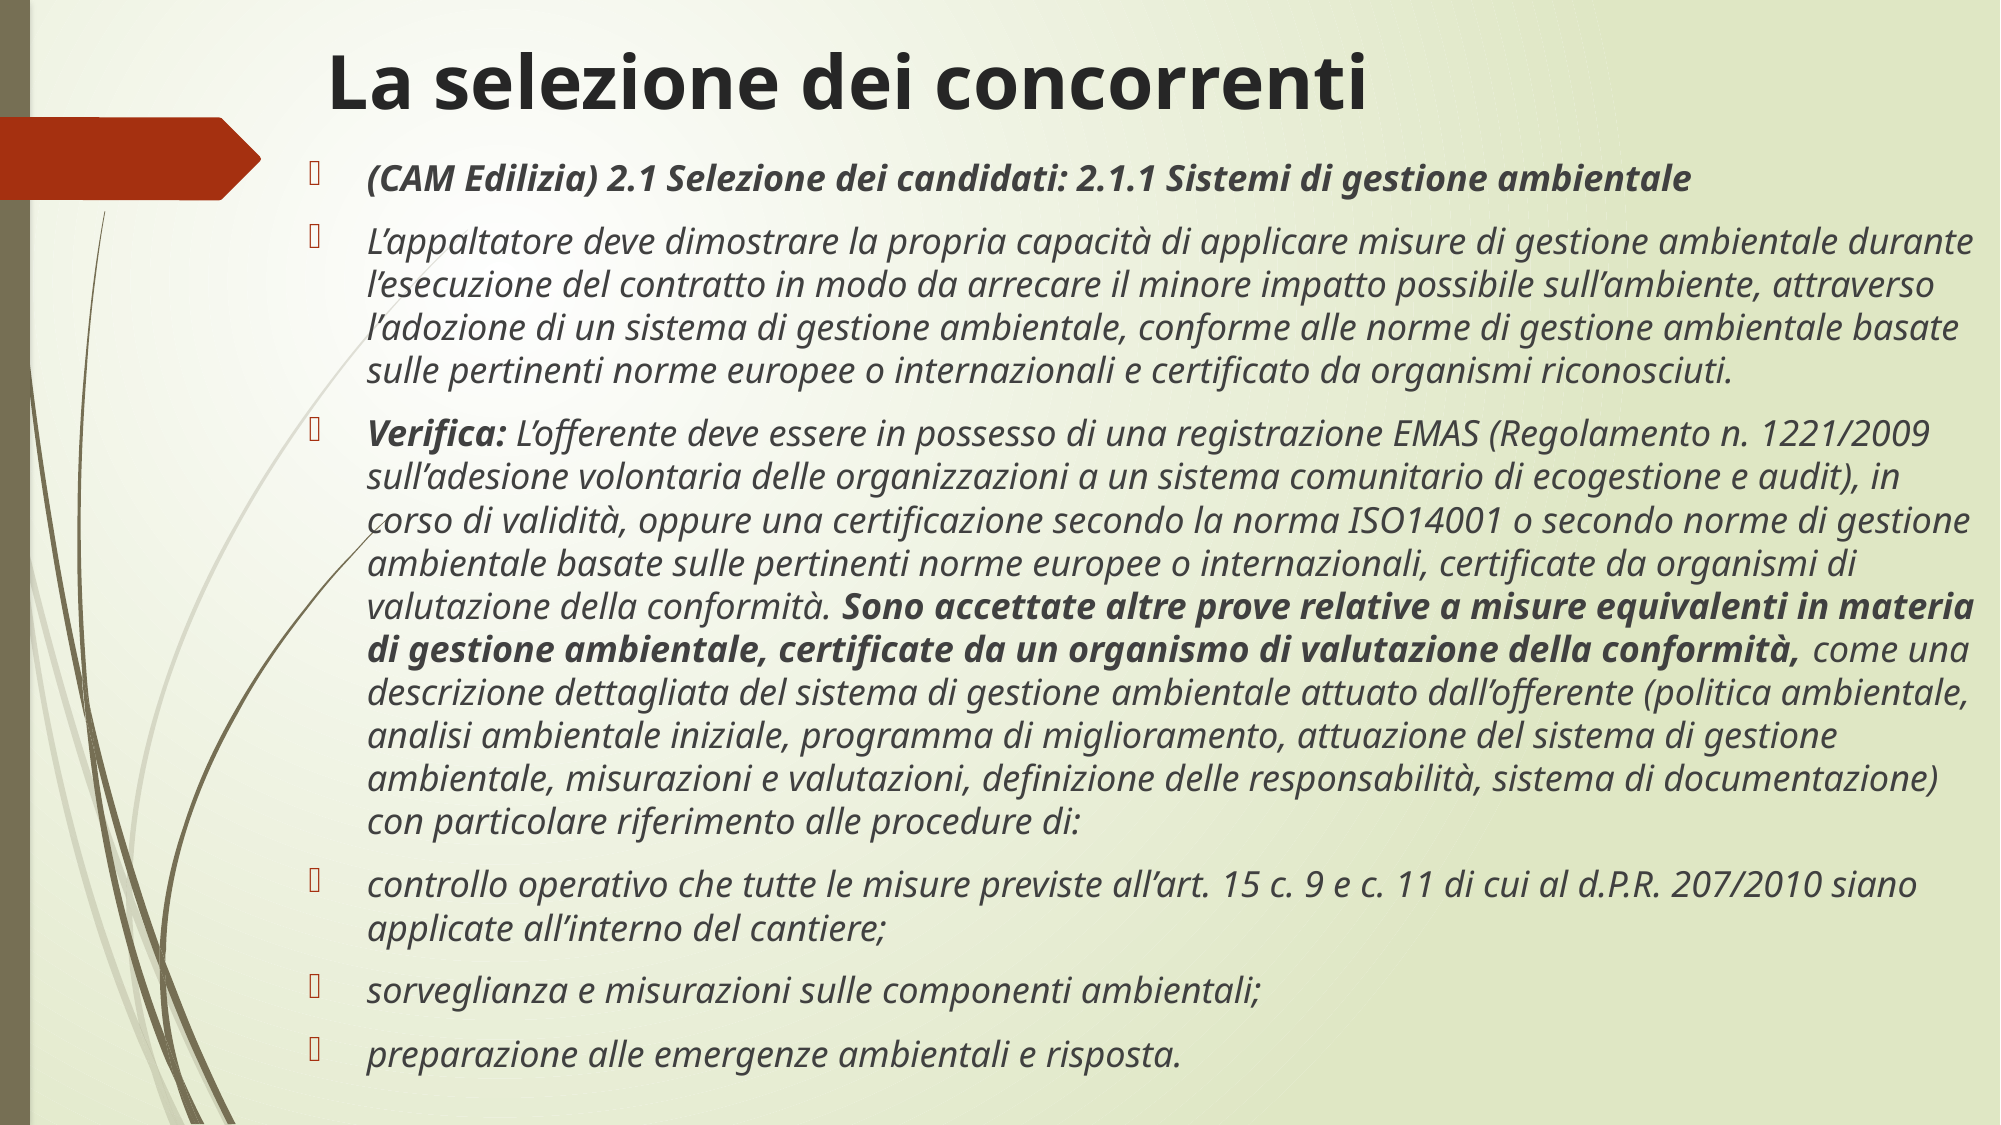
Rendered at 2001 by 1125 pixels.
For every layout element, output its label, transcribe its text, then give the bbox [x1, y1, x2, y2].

title La selezione dei concorrenti [311, 27, 1774, 147]
list (CAM Edilizia) 2.1 Selezione dei candidati: 2.1.1 Sistemi di gestione ambientale L’appaltatore deve dimostrare la propria capacità di applicare misure di gestione ambientale durante l’esecuzione del contratto in modo da arrecare il minore impatto possibile sull’ambiente, attraverso l’adozione di un sistema di gestione ambientale, conforme alle norme di gestione ambientale basate sulle pertinenti norme europee o internazionali e certificato da organismi riconosciuti. Verifica: L’offerente deve essere in possesso di una registrazione EMAS (Regolamento n. 1221/2009 sull’adesione volontaria delle organizzazioni a un sistema comunitario di ecogestione e audit), in corso di validità, oppure una certificazione secondo la norma ISO14001 o secondo norme di gestione ambientale basate sulle pertinenti norme europee o internazionali, certificate da organismi di valutazione della conformità. Sono accettate altre prove relative a misure equivalenti in materia di gestione ambientale, certificate da un organismo di valutazione della conformità, come una descrizione dettagliata del sistema di gestione ambientale attuato dall’offerente (politica ambientale, analisi ambientale iniziale, programma di miglioramento, attuazione del sistema di gestione ambientale, misurazioni e valutazioni, definizione delle responsabilità, sistema di documentazione) con particolare riferimento alle procedure di: controllo operativo che tutte le misure previste all’art. 15 c. 9 e c. 11 di cui al d.P.R. 207/2010 siano applicate all’interno del cantiere; sorveglianza e misurazioni sulle componenti ambientali; preparazione alle emergenze ambientali e risposta. [293, 147, 2000, 1125]
